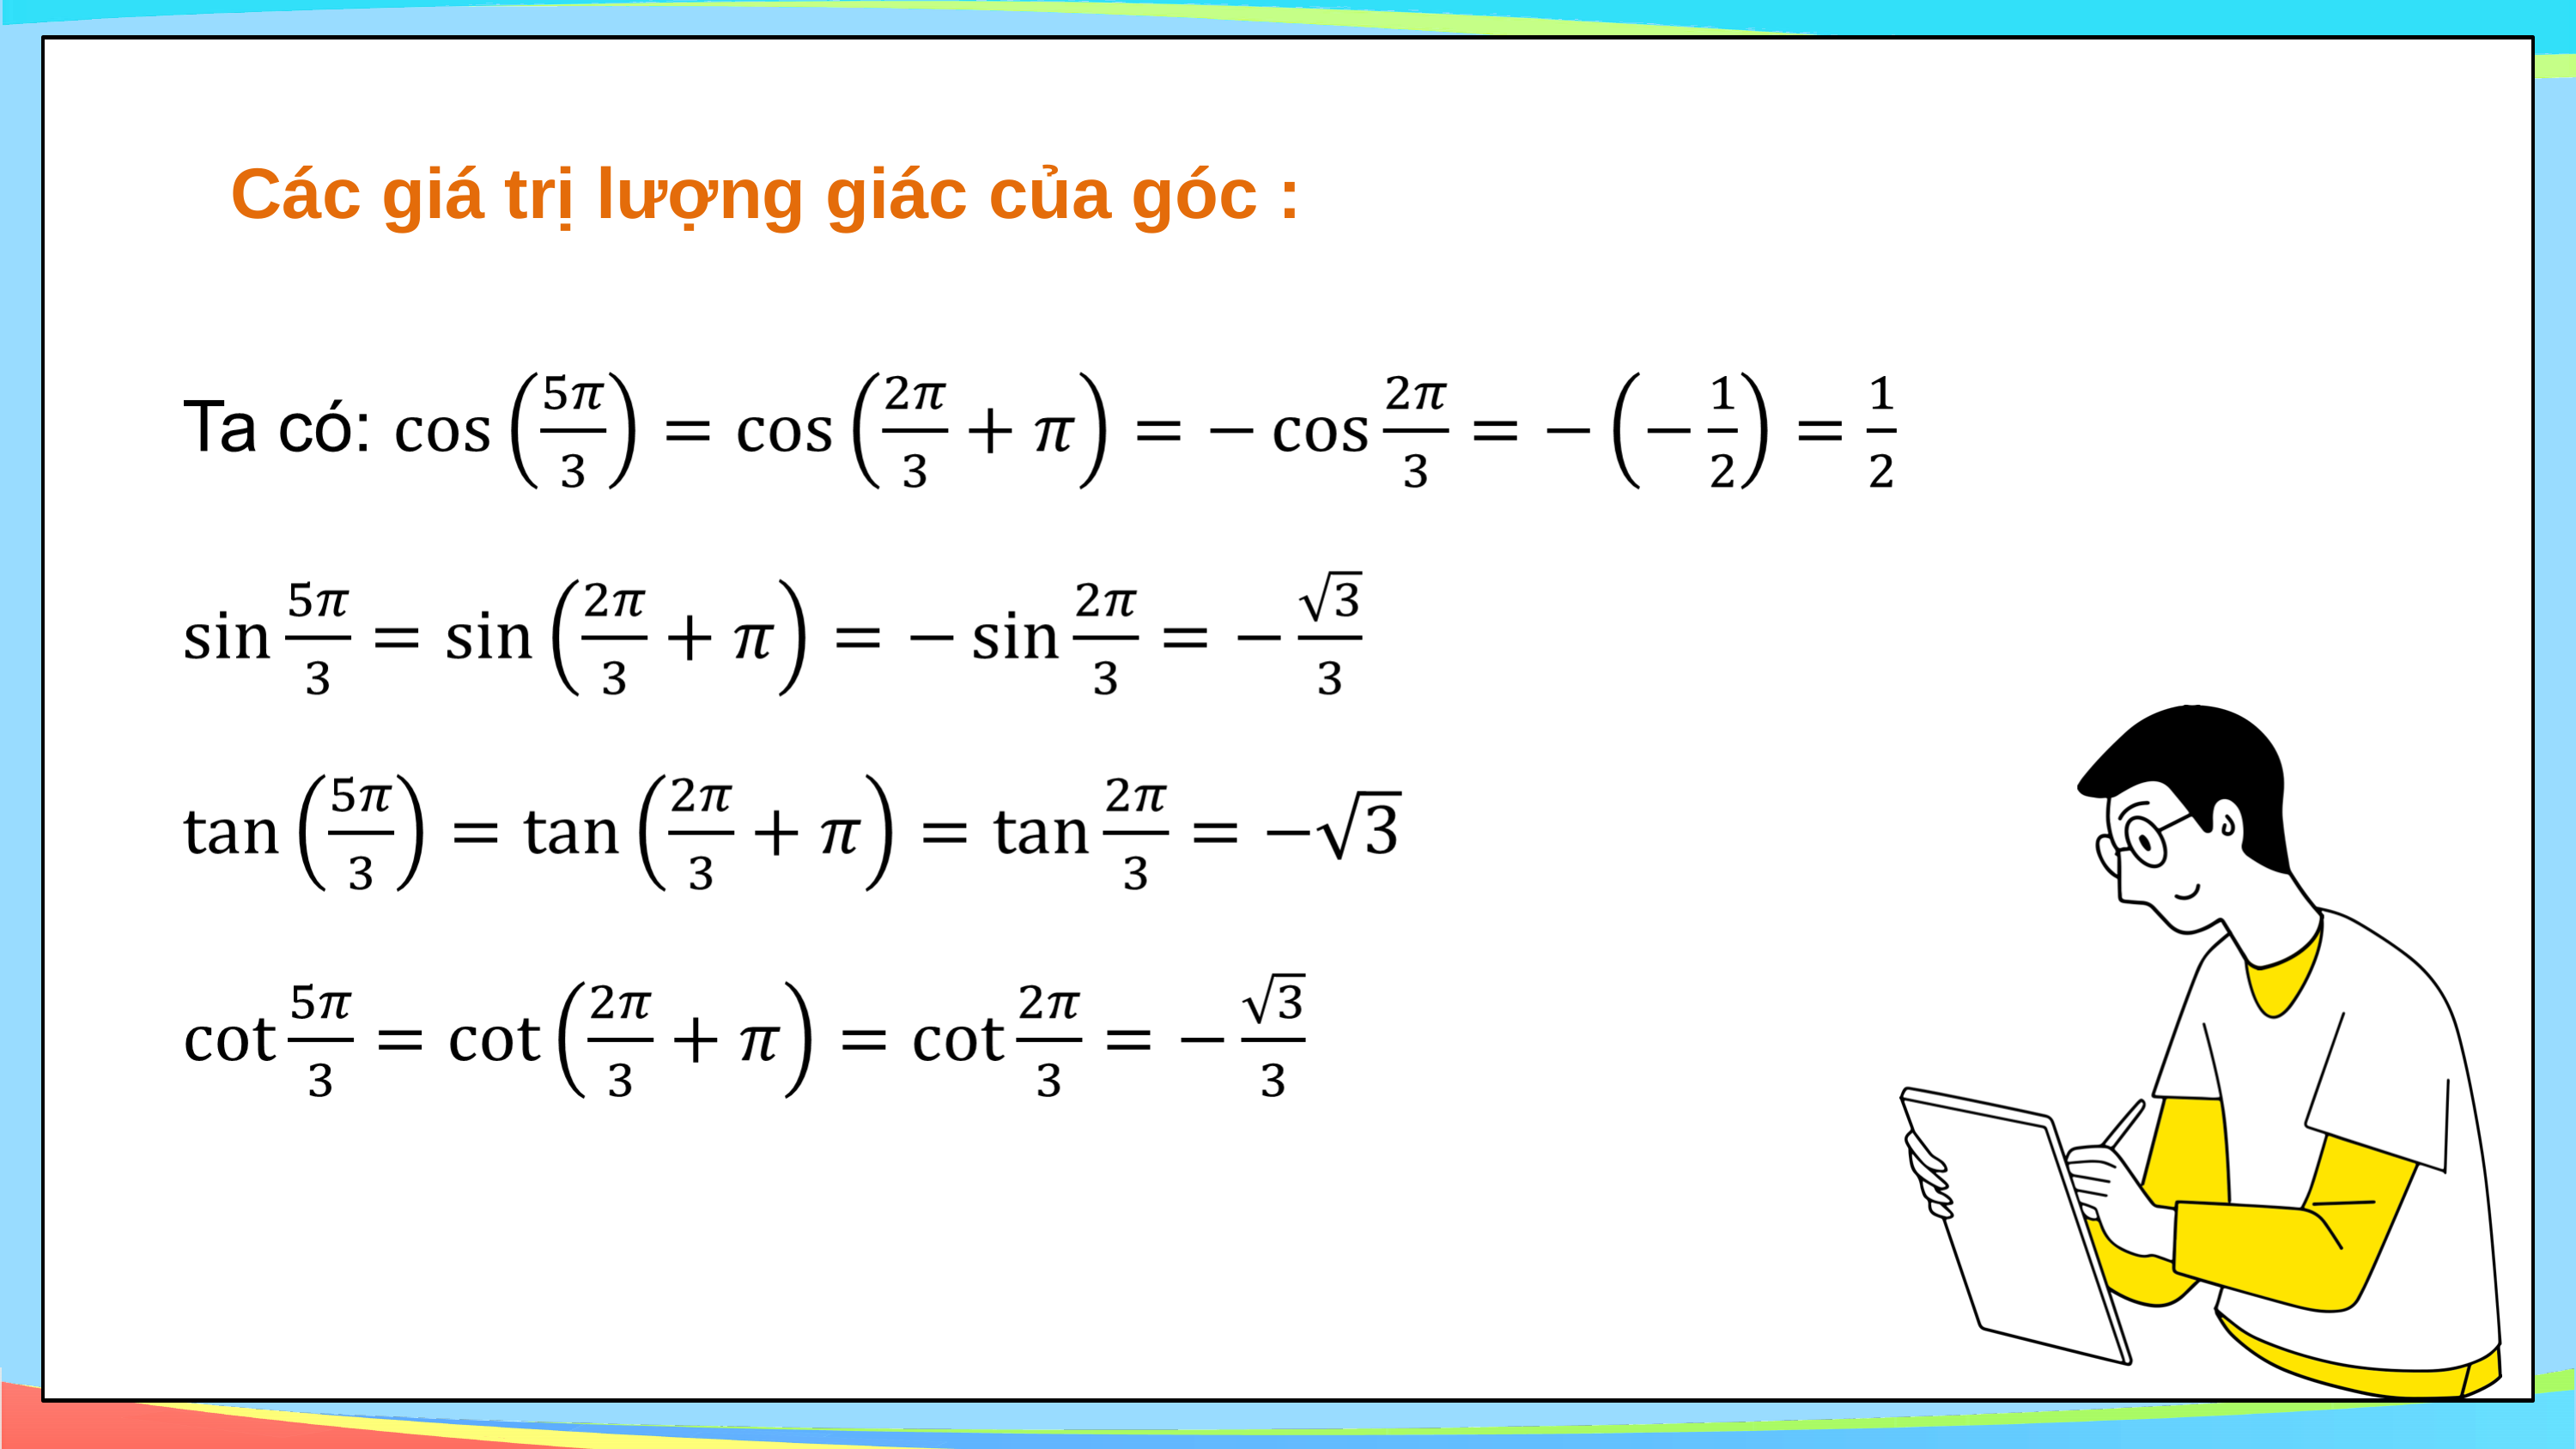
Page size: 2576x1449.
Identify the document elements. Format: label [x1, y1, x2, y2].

picture [0, 0, 2576, 81]
text_box [43, 37, 2534, 1401]
picture [0, 306, 2574, 1449]
